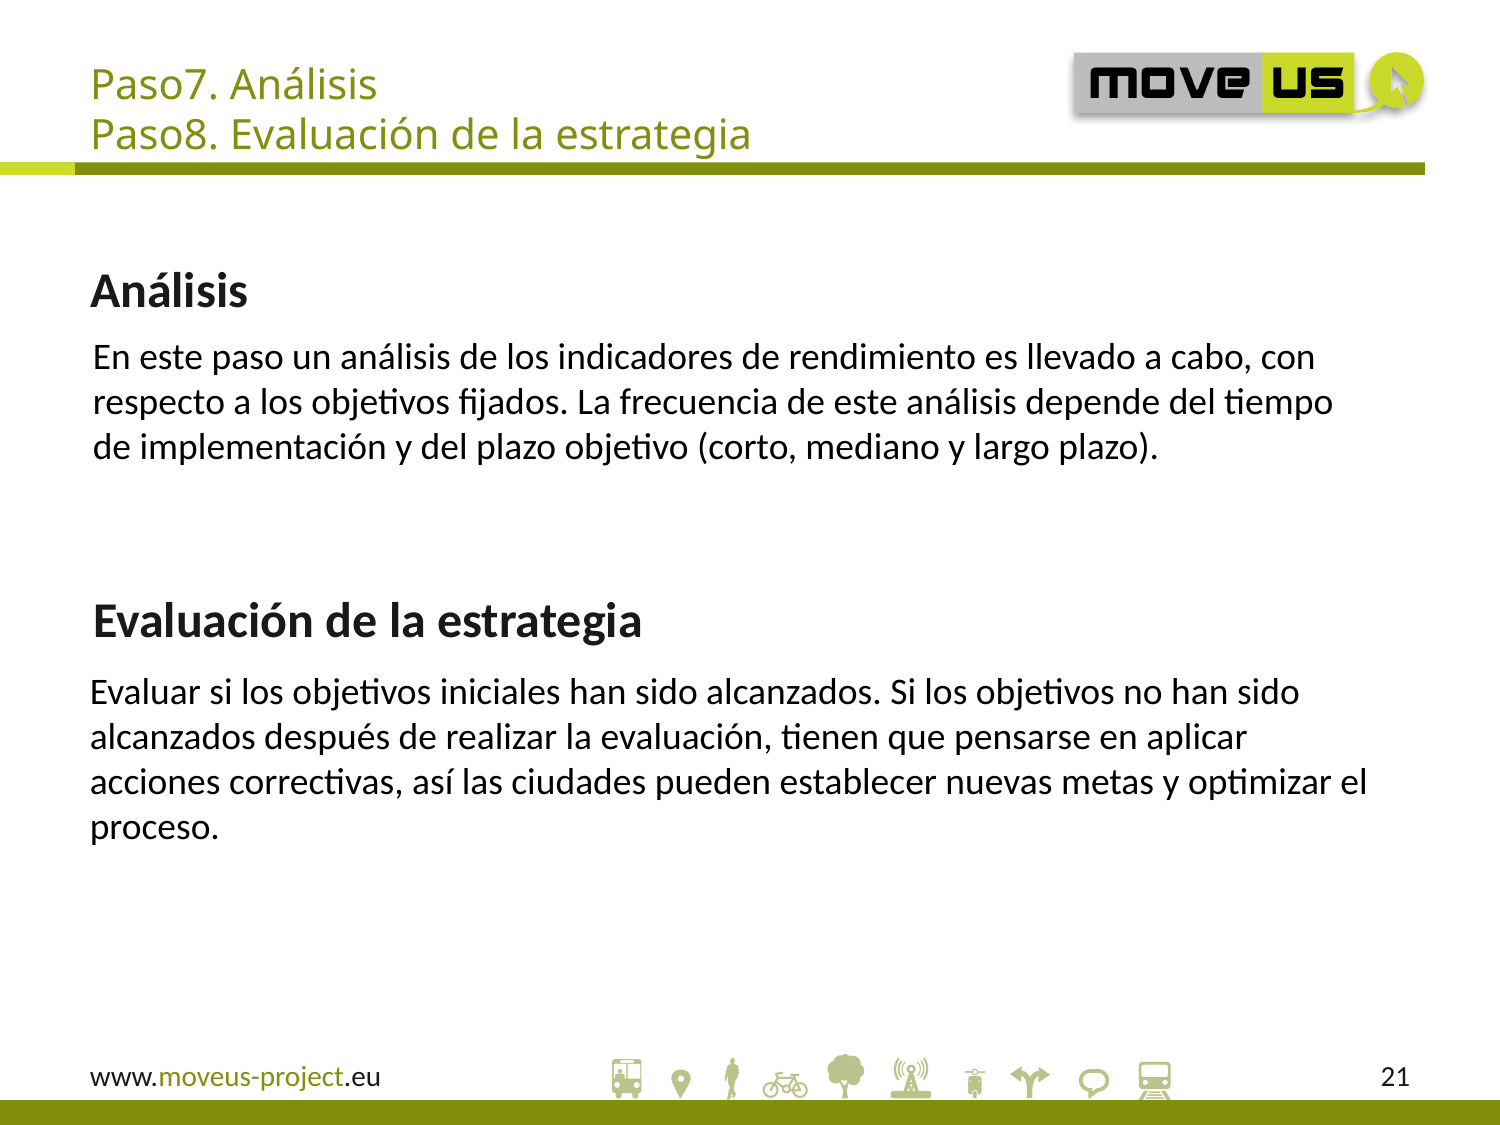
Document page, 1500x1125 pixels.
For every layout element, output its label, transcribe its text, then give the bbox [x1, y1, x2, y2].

text_box En este paso un análisis de los indicadores de rendimiento es llevado a cabo, con respecto a los objetivos fijados. La frecuencia de este análisis depende del tiempo de implementación y del plazo objetivo (corto, mediano y largo plazo). [78, 324, 1391, 520]
text_box Evaluar si los objetivos iniciales han sido alcanzados. Si los objetivos no han sido alcanzados después de realizar la evaluación, tienen que pensarse en aplicar acciones correctivas, así las ciudades pueden establecer nuevas metas y optimizar el proceso. [75, 659, 1388, 855]
text_box Evaluación de la estrategia [78, 579, 1429, 680]
title Paso7. Análisis Paso8. Evaluación de la estrategia [75, 50, 1038, 175]
picture [1074, 49, 1424, 113]
text_box Análisis [74, 249, 1425, 350]
